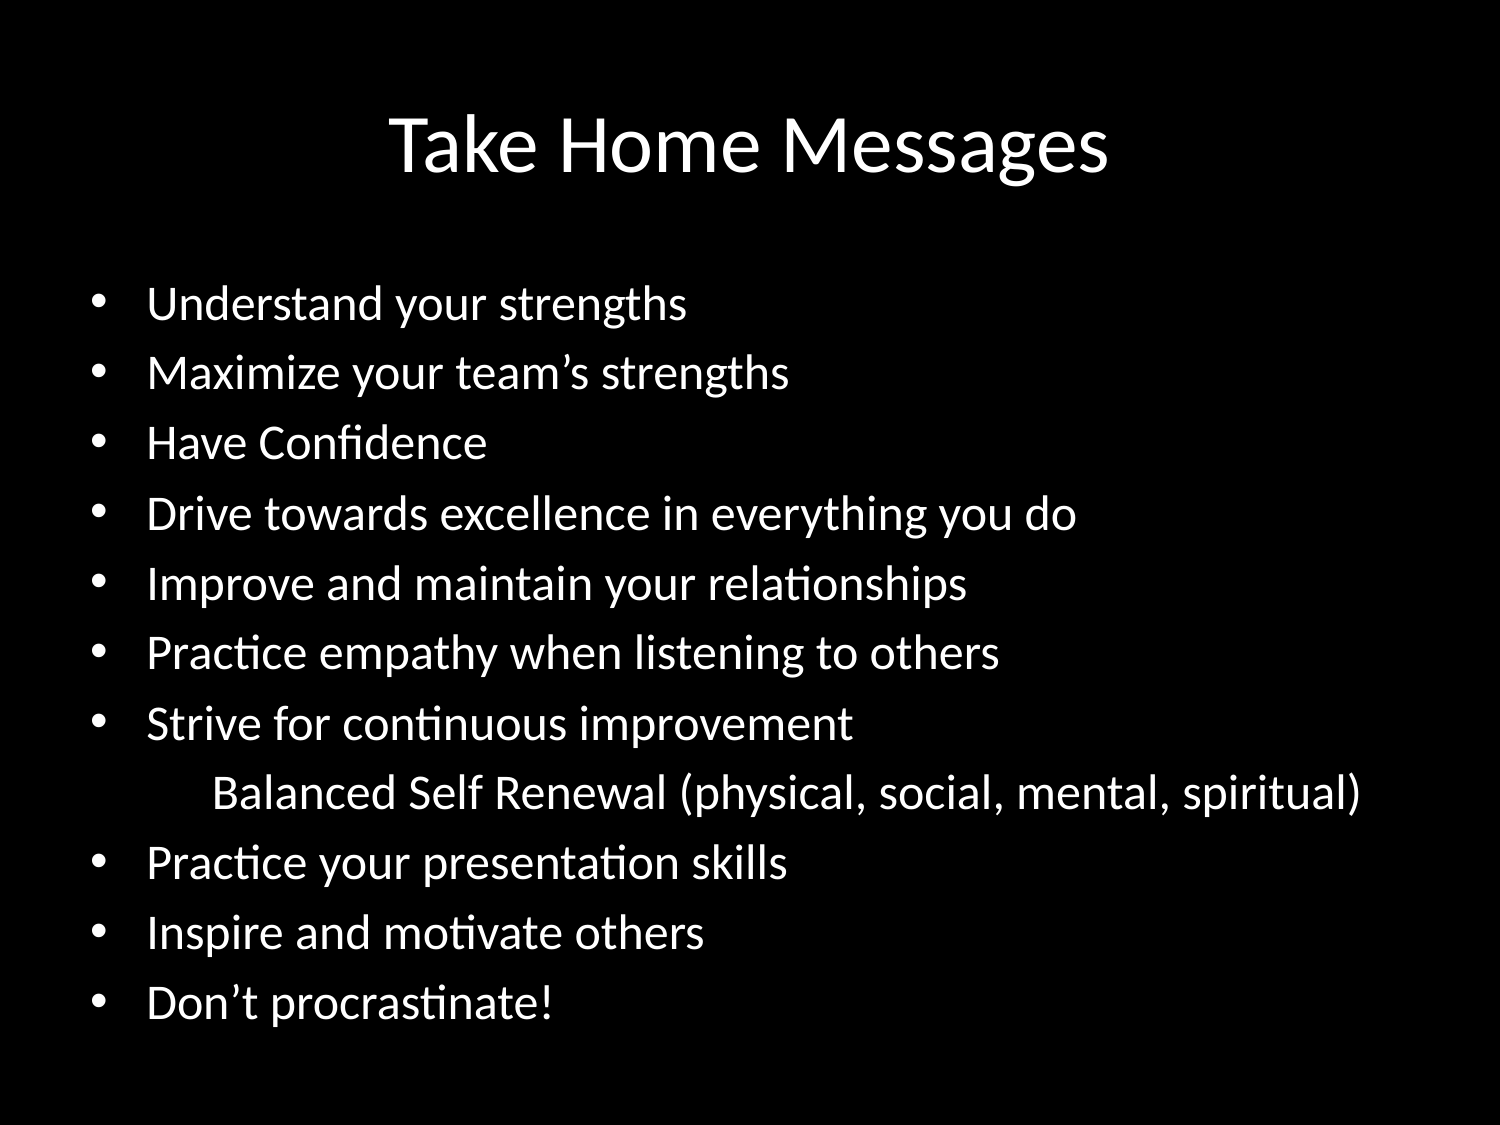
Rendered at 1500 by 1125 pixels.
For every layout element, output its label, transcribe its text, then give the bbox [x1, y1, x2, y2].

list Understand your strengths Maximize your team’s strengths Have Confidence Drive towards excellence in everything you do Improve and maintain your relationships Practice empathy when listening to others Strive for continuous improvement Balanced Self Renewal (physical, social, mental, spiritual) Practice your presentation skills Inspire and motivate others Don’t procrastinate! [75, 262, 1425, 1088]
title Take Home Messages [75, 45, 1425, 233]
